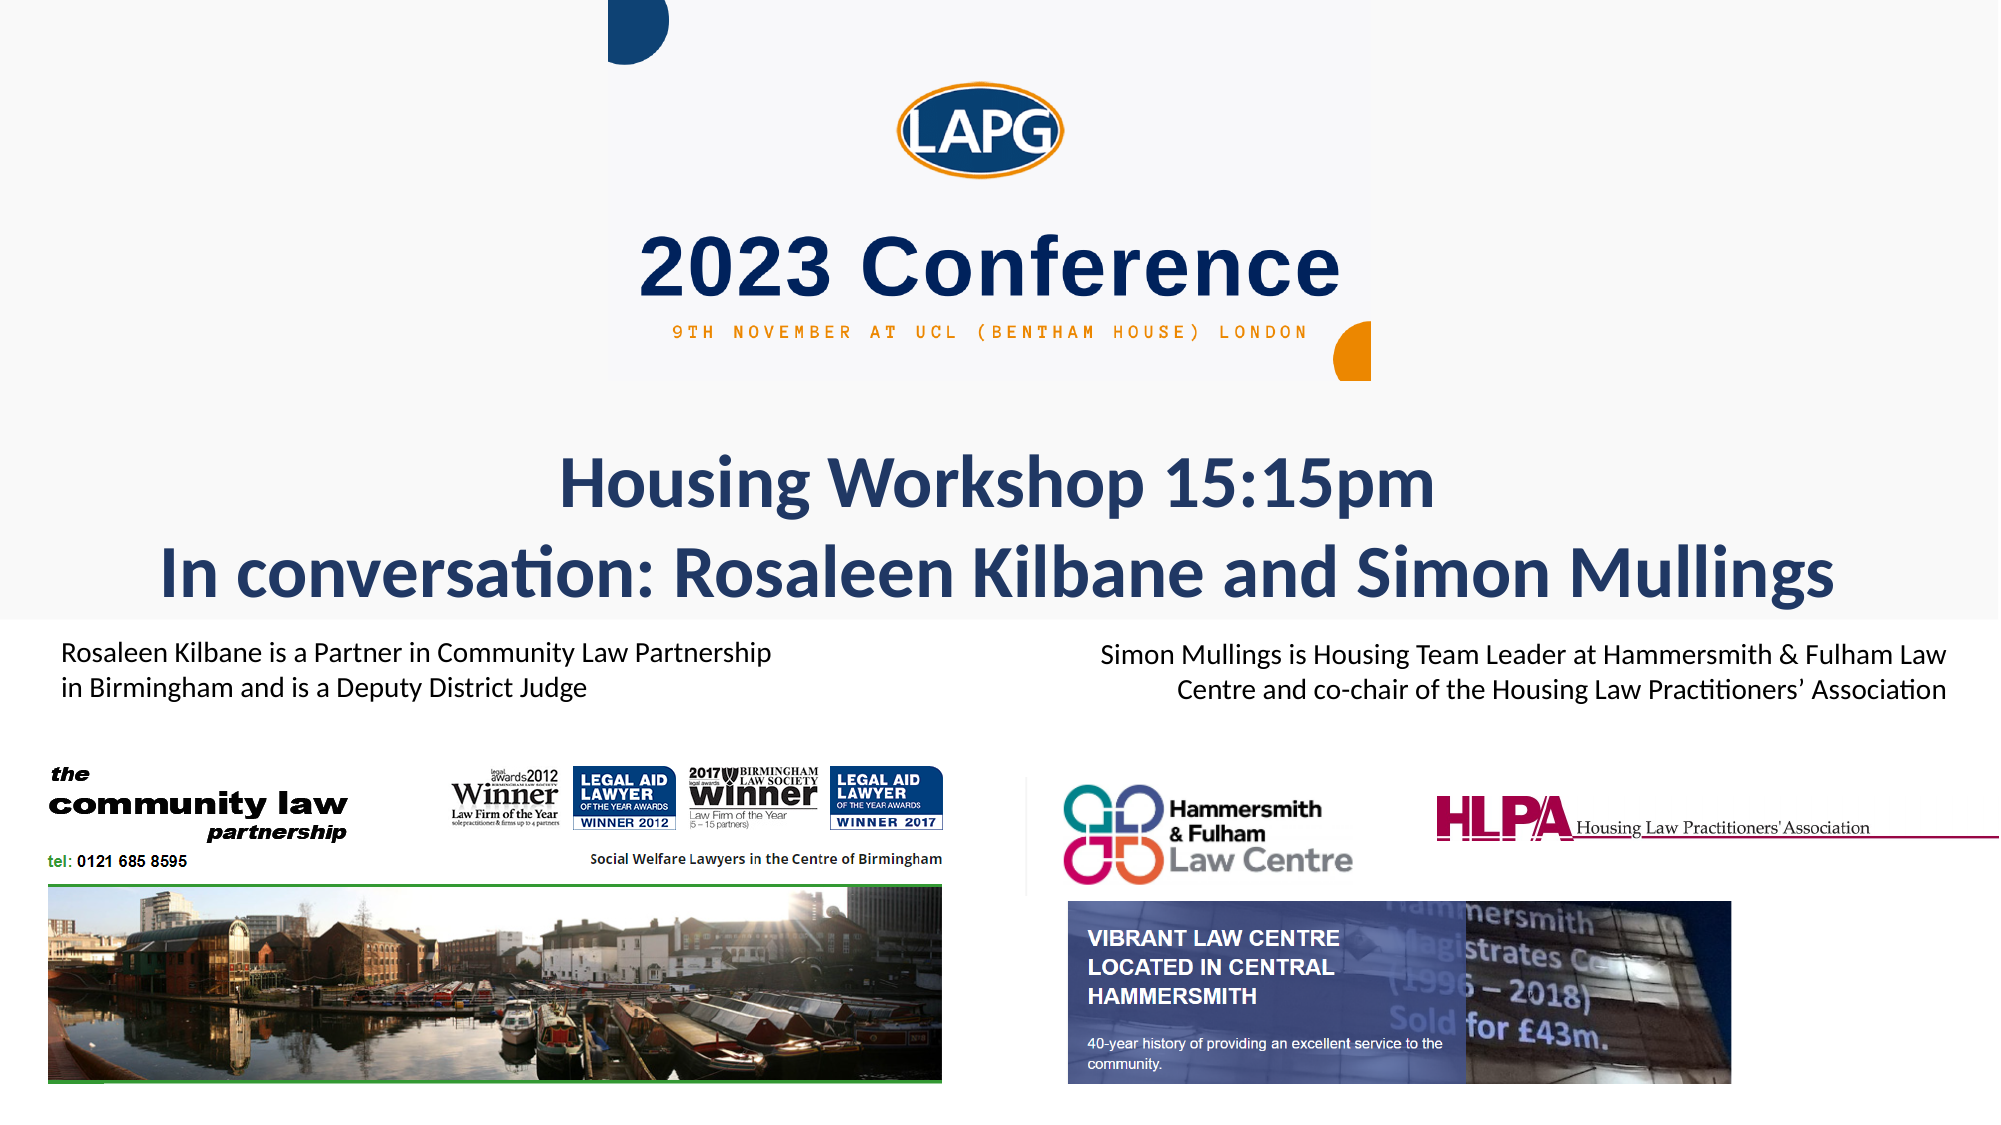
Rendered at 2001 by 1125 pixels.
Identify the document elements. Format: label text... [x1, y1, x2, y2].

picture [1437, 796, 1999, 841]
text_box Housing Workshop 15:15pm In conversation: Rosaleen Kilbane and Simon Mullings [0, 0, 1999, 620]
picture [1066, 901, 1732, 1084]
picture [608, 0, 1371, 381]
picture [39, 752, 951, 1084]
text_box Rosaleen Kilbane is a Partner in Community Law Partnership in Birmingham and is a Deputy District Judge [46, 625, 807, 752]
text_box Simon Mullings is Housing Team Leader at Hammersmith & Fulham Law Centre and co-chair of the Housing Law Practitioners’ Association [1025, 628, 1963, 758]
picture [1025, 777, 1359, 896]
